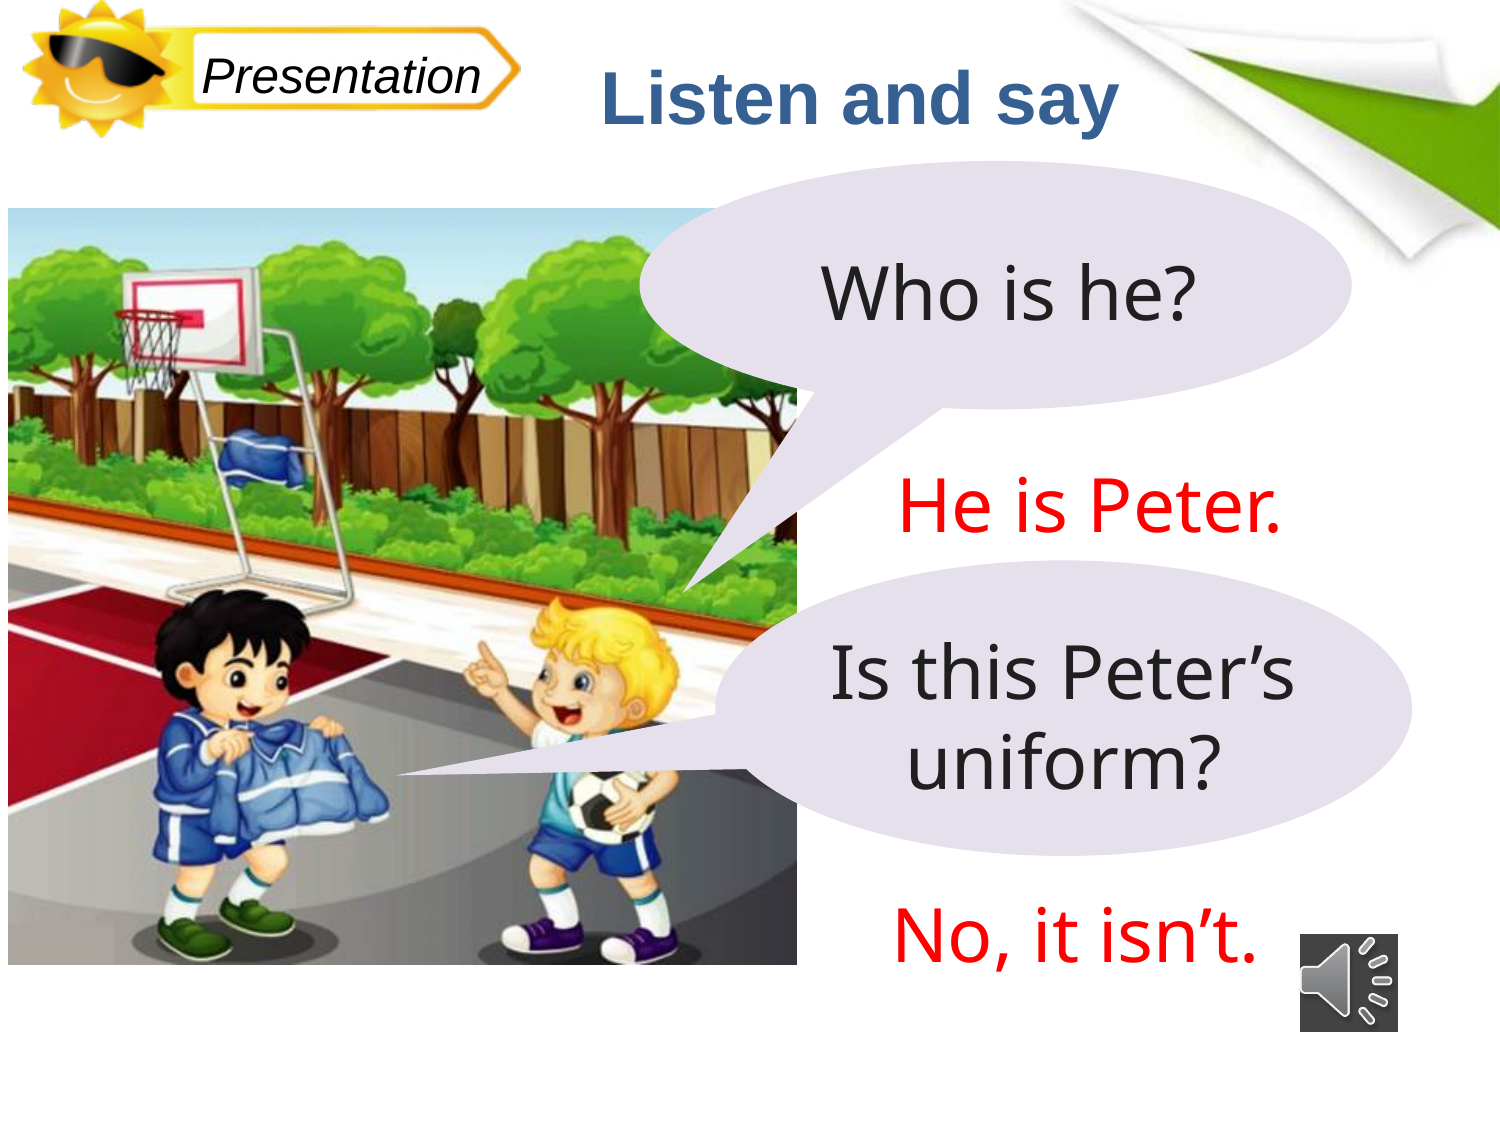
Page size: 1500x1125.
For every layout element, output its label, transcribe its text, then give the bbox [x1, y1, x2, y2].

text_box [639, 160, 1353, 410]
text_box He is Peter. [881, 450, 1299, 556]
text_box Listen and say [585, 41, 1137, 147]
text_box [715, 560, 1413, 857]
text_box No, it isn’t. [876, 880, 1275, 985]
picture [0, 0, 1500, 1125]
